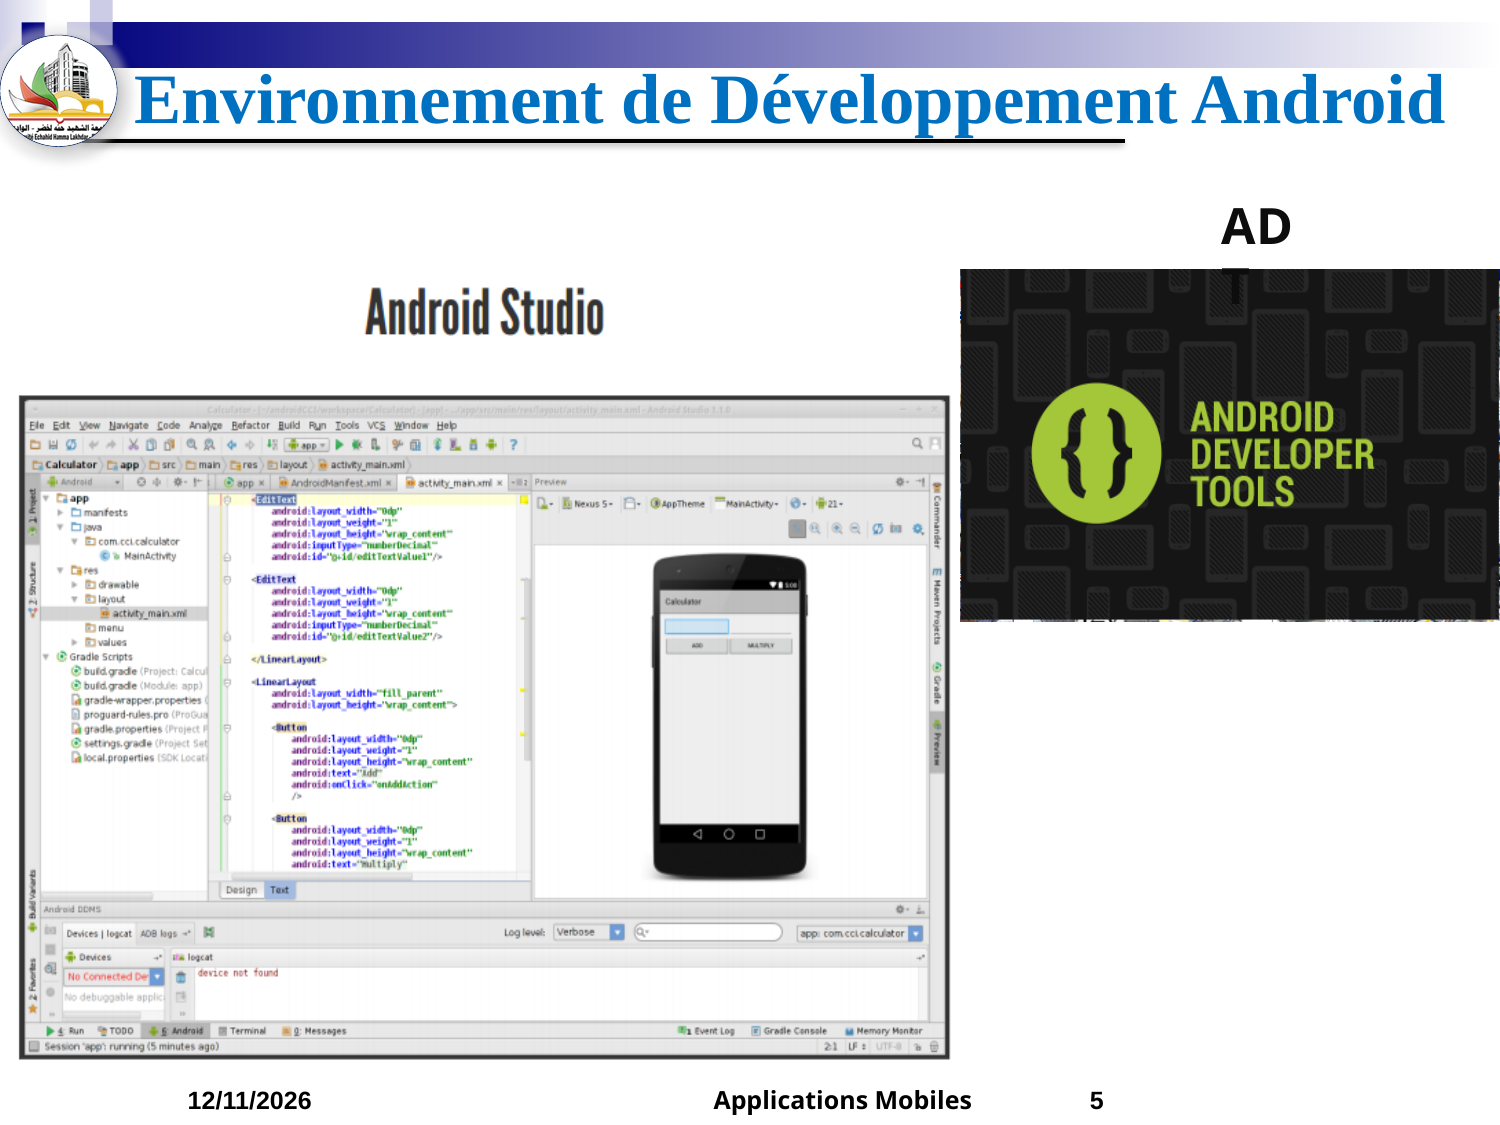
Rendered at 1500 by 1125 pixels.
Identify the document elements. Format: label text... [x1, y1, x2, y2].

picture [0, 269, 1500, 1067]
text_box ADT [1206, 187, 1325, 267]
title Environnement de Développement Android [119, 18, 1500, 172]
slide_number 5 [1074, 1043, 1426, 1123]
picture [0, 34, 118, 147]
footer Applications Mobiles [512, 1043, 988, 1123]
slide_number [74, 1074, 426, 1123]
